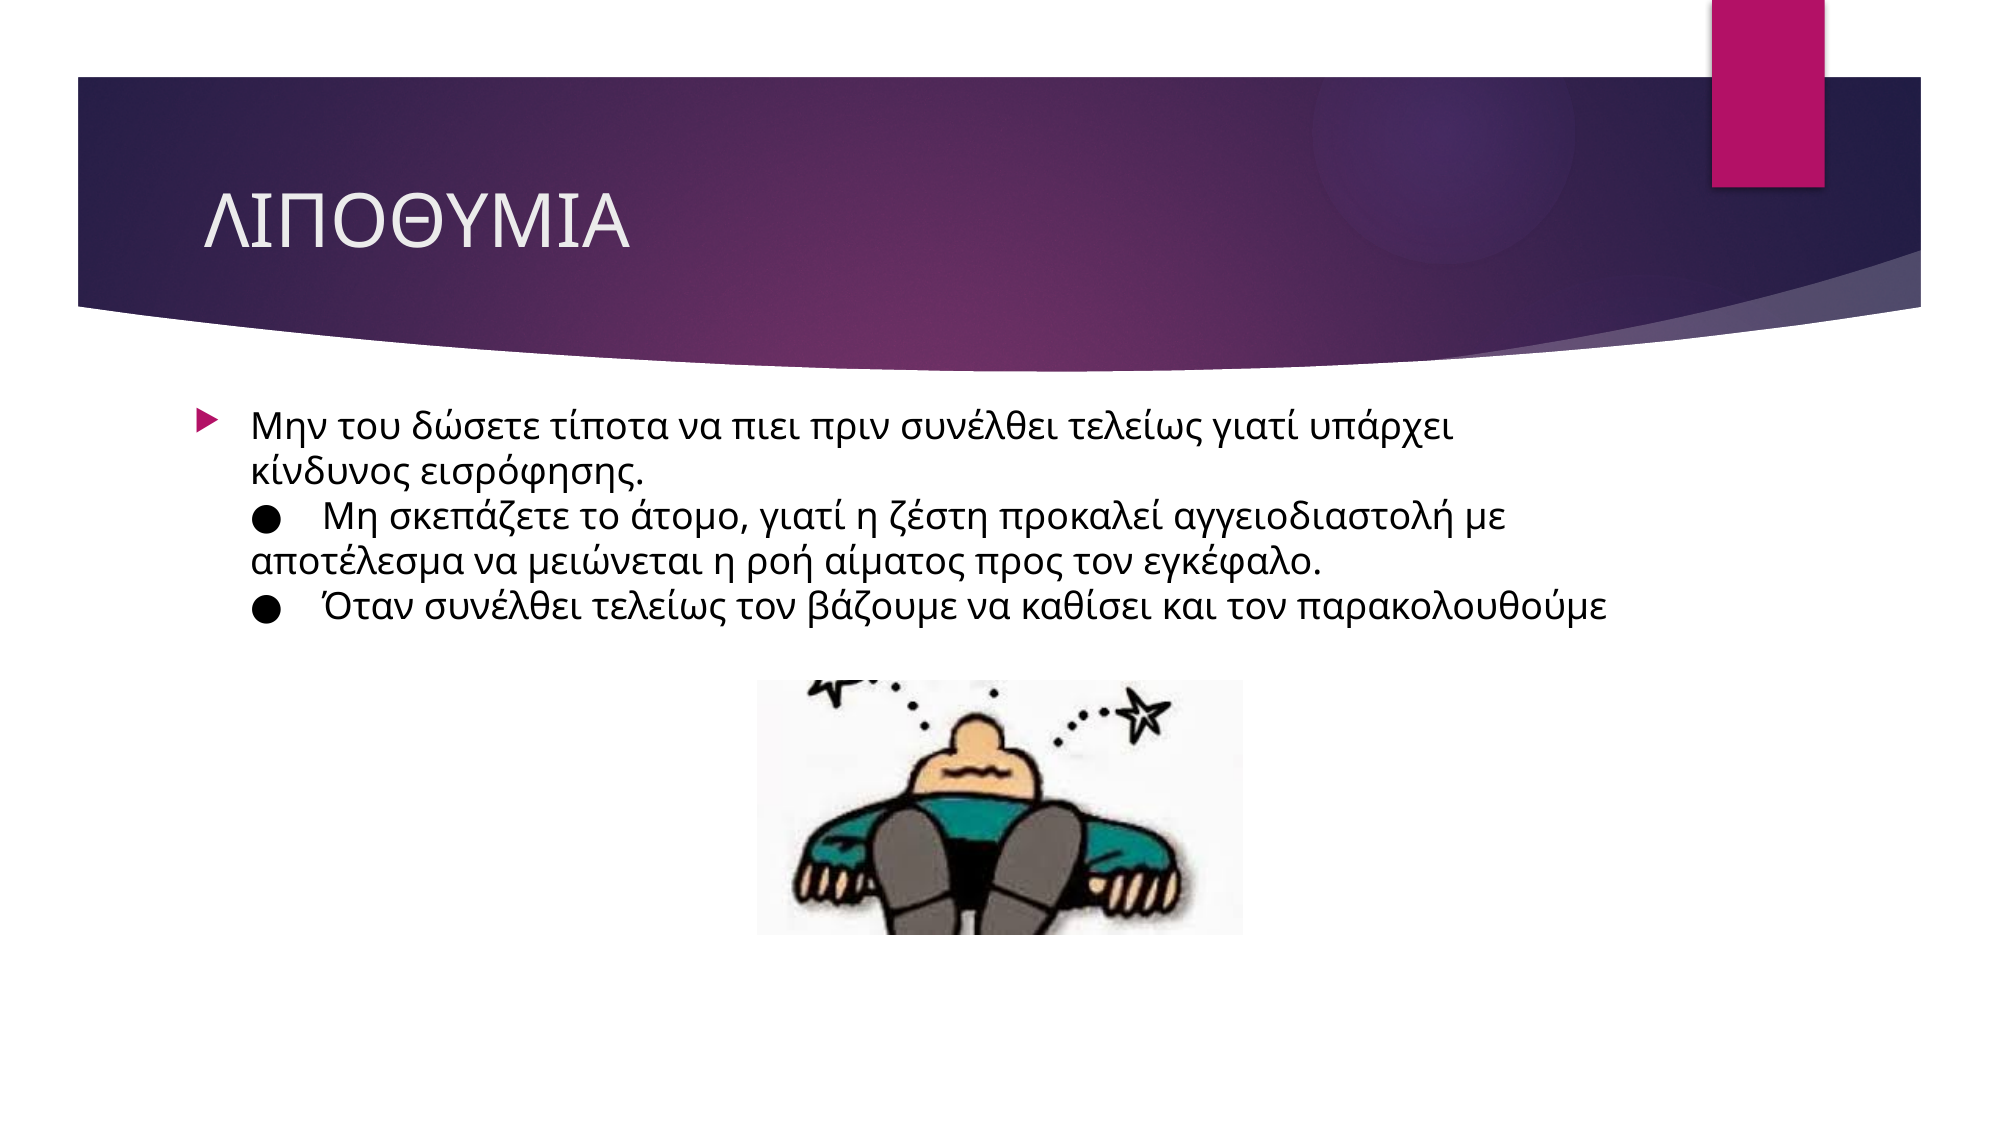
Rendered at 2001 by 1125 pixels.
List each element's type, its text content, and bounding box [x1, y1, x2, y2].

list Μην του δώσετε τίποτα να πιει πριν συνέλθει τελείως γιατί υπάρχει κίνδυνος εισρόφησης. ● Μη σκεπάζετε το άτομο, γιατί η ζέστη προκαλεί αγγειοδιαστολή με αποτέλεσμα να μειώνεται η ροή αίματος προς τον εγκέφαλο. ● Όταν συνέλθει τελείως τον βάζουμε να καθίσει και τον παρακολουθούμε [178, 394, 1627, 955]
picture [757, 679, 1243, 936]
title ΛΙΠΟΘΥΜΙΑ [189, 159, 1627, 276]
